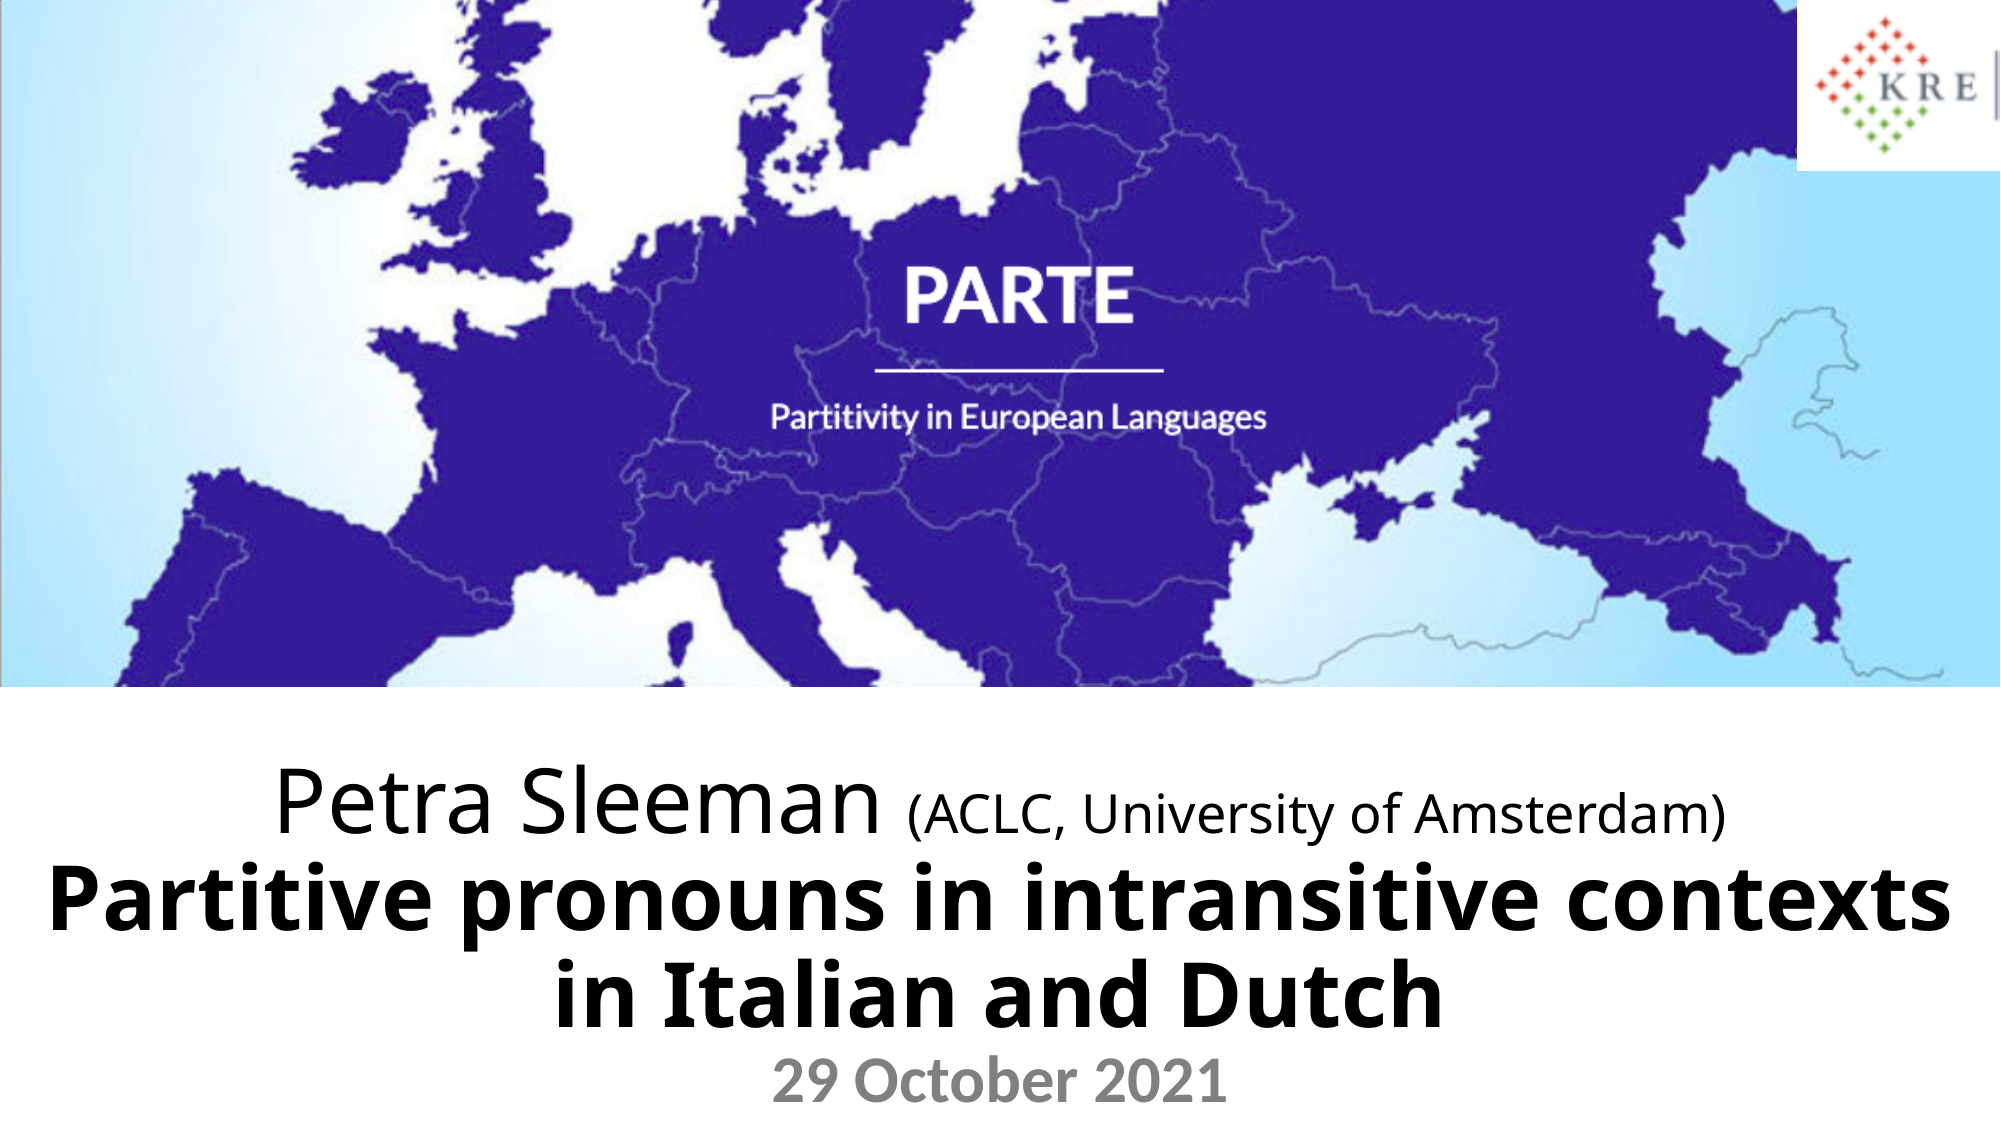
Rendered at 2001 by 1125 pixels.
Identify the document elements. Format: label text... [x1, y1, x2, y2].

picture [0, 0, 2000, 687]
subtitle 29 October 2021 [287, 1037, 1713, 1125]
title Petra Sleeman (ACLC, University of Amsterdam) Partitive pronouns in intransitive contexts in Italian and Dutch [0, 741, 2000, 1055]
